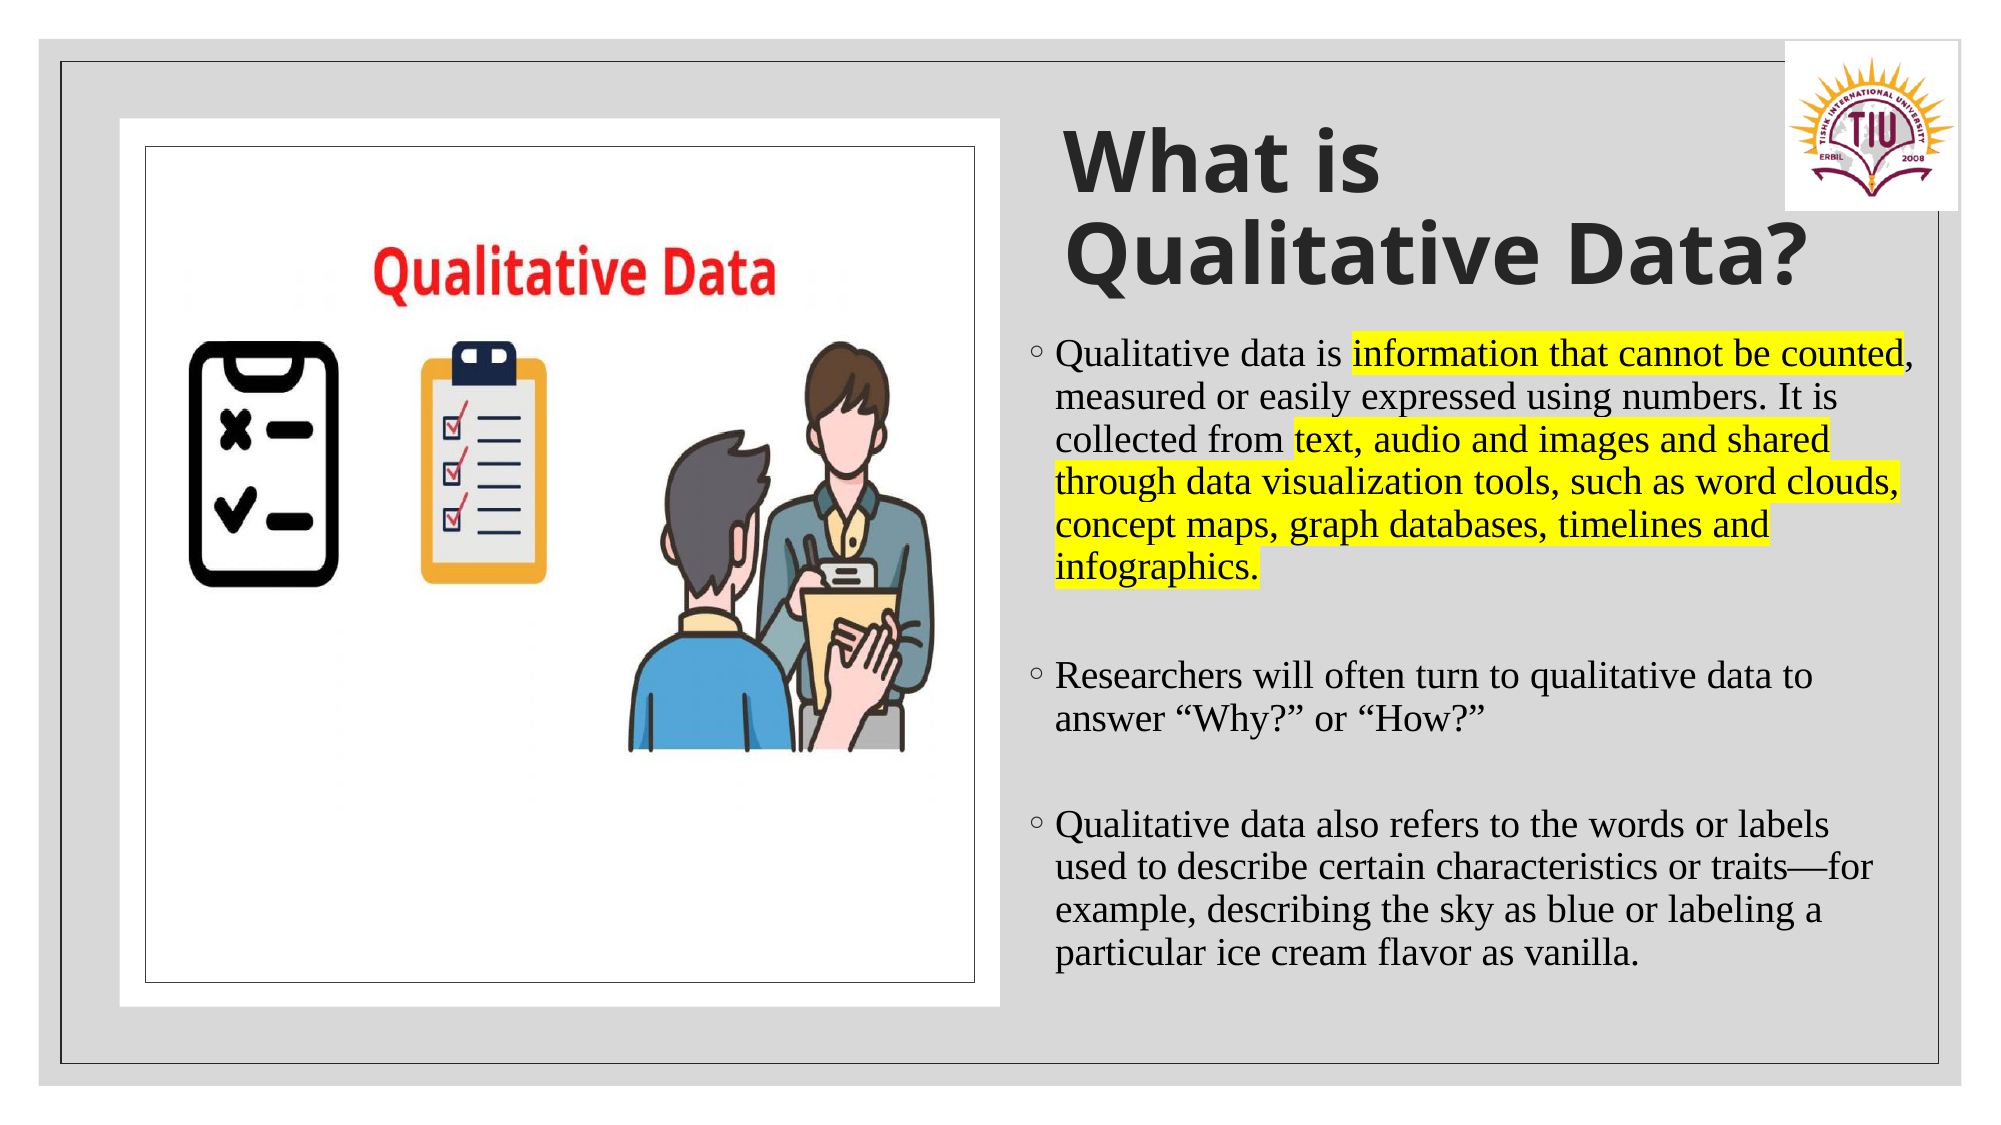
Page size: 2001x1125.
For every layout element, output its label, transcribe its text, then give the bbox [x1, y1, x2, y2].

picture [1785, 41, 1958, 211]
text_box Qualitative data is information that cannot be counted, measured or easily expressed using numbers. It is collected from text, audio and images and shared through data visualization tools, such as word clouds, concept maps, graph databases, timelines and infographics. Researchers will often turn to qualitative data to answer “Why?” or “How?” Qualitative data also refers to the words or labels used to describe certain characteristics or traits—for example, describing the sky as blue or labeling a particular ice cream flavor as vanilla. [1000, 324, 1938, 899]
text_box [145, 146, 975, 983]
text_box [119, 118, 1000, 1007]
picture [160, 210, 960, 813]
text_box What is Qualitative Data? [1046, 75, 1860, 324]
